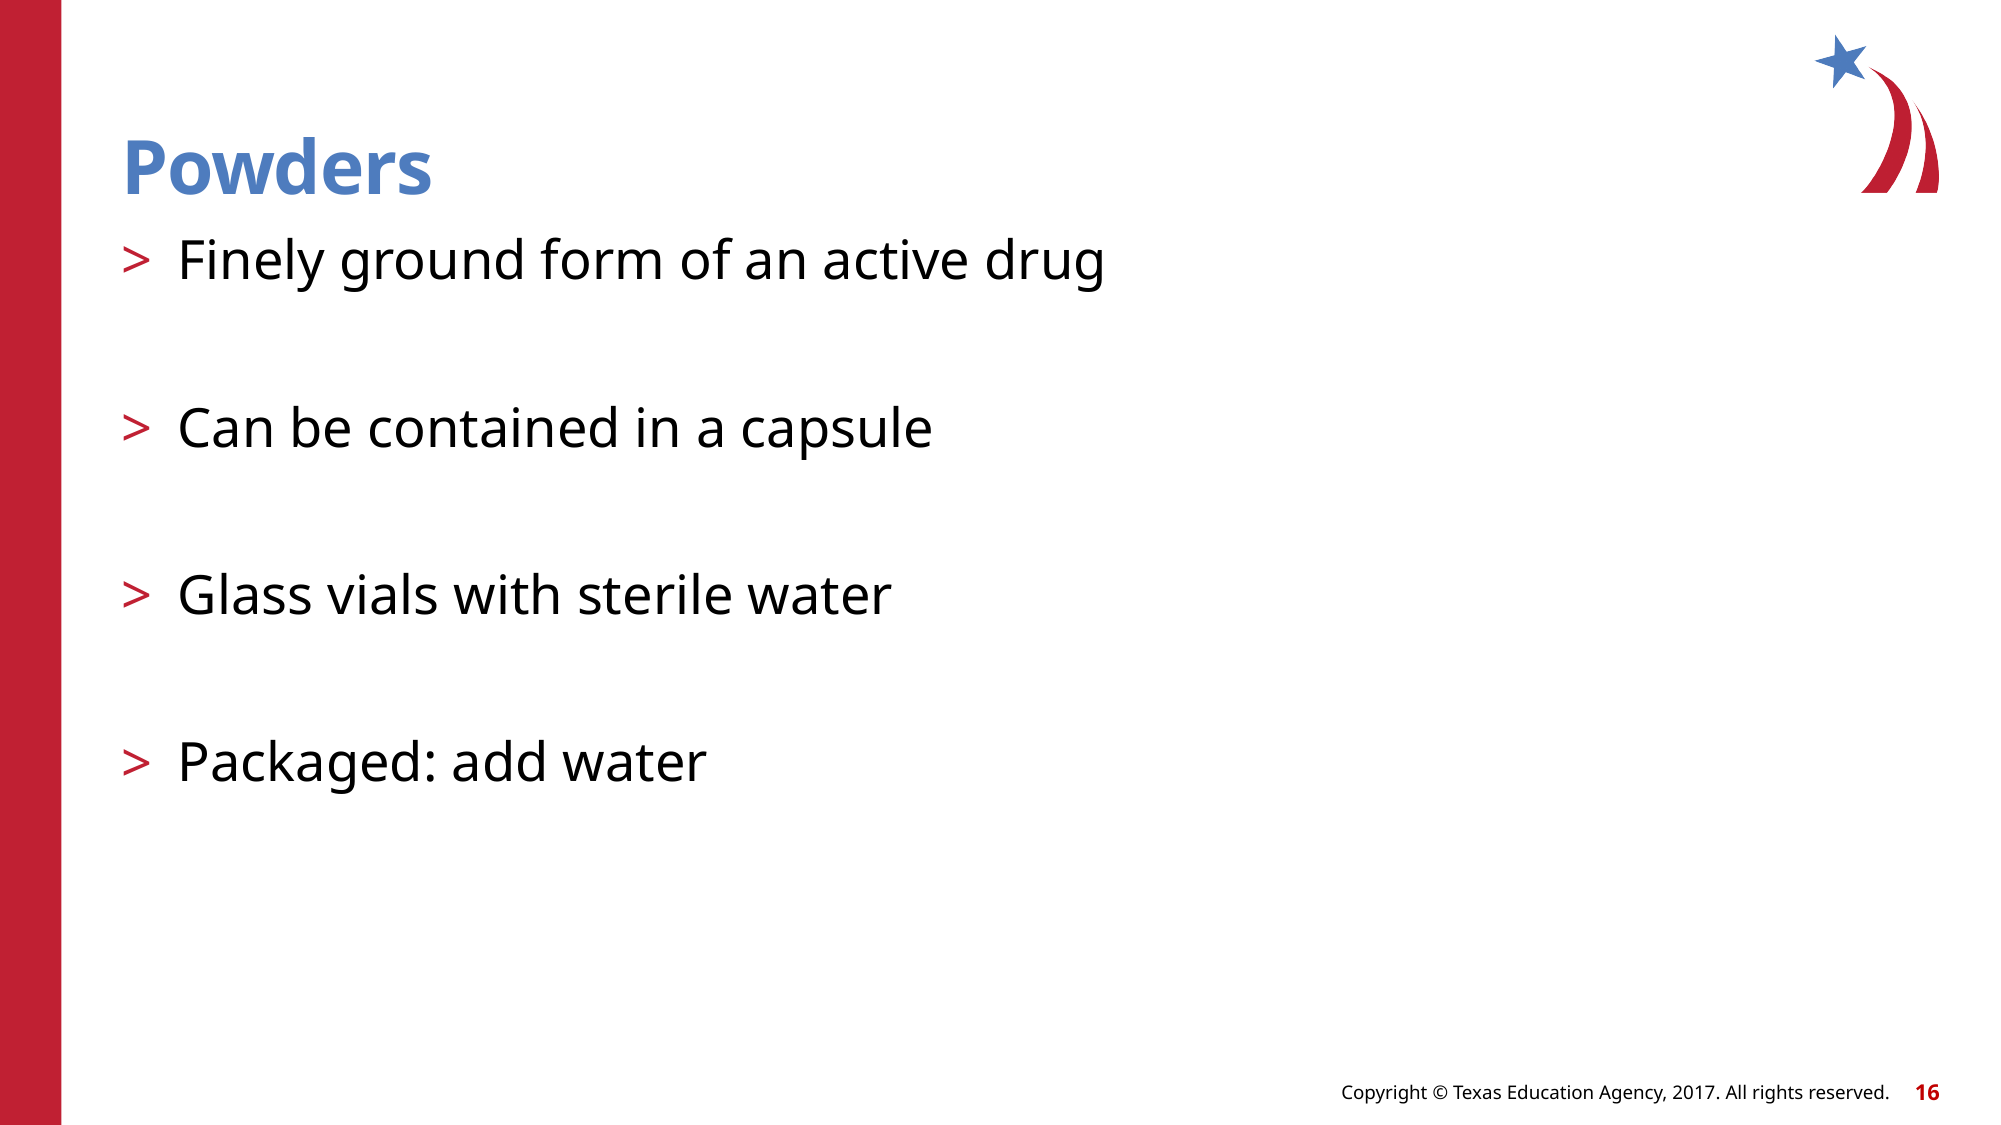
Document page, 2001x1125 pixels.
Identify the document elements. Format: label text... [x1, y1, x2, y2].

list Finely ground form of an active drug Can be contained in a capsule Glass vials with sterile water Packaged: add water [121, 233, 1936, 1010]
picture [1814, 34, 1939, 193]
title Powders [121, 66, 1772, 211]
